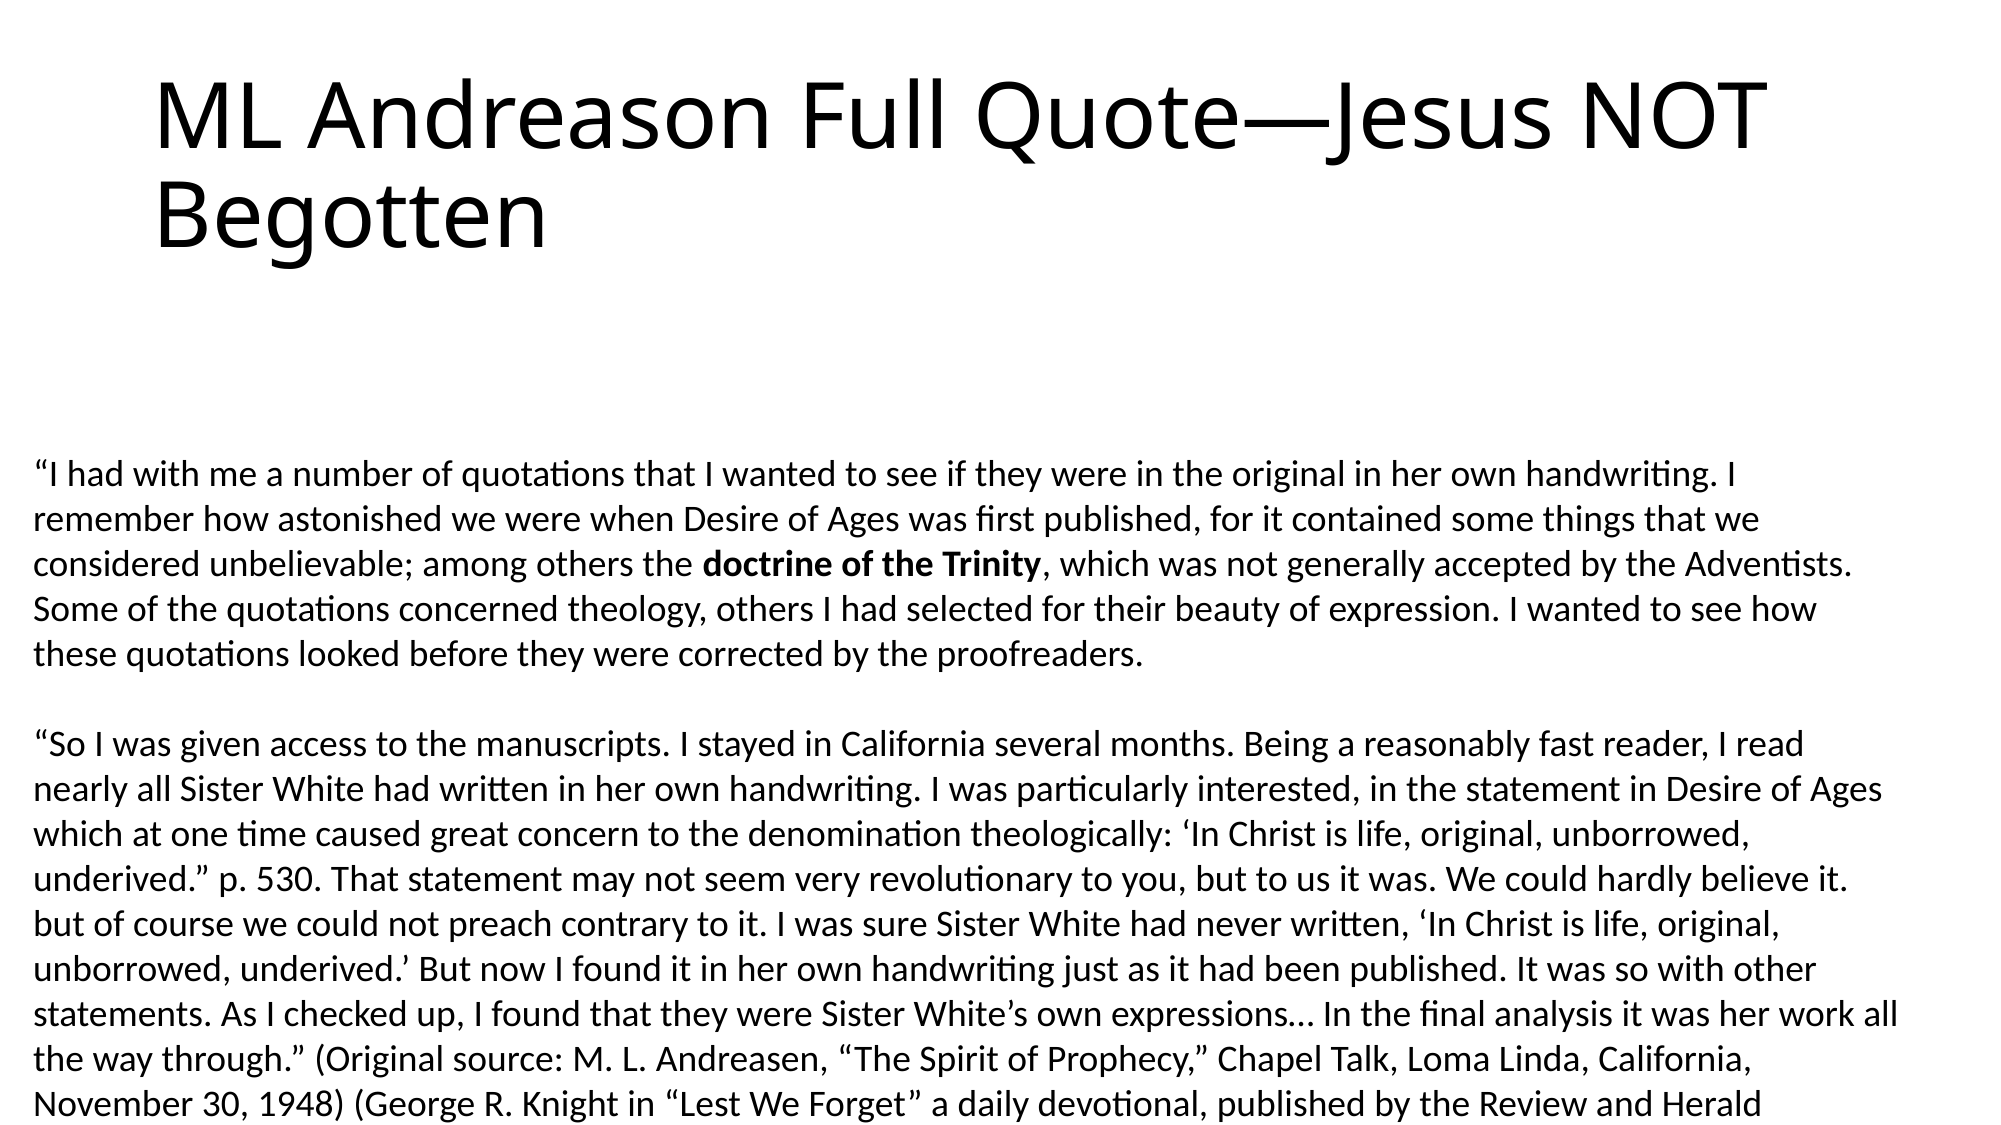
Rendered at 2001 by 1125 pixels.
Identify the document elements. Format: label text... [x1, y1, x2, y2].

text_box “I had with me a number of quotations that I wanted to see if they were in the original in her own handwriting. I remember how astonished we were when Desire of Ages was first published, for it contained some things that we considered unbelievable; among others the doctrine of the Trinity, which was not generally accepted by the Adventists. Some of the quotations concerned theology, others I had selected for their beauty of expression. I wanted to see how these quotations looked before they were corrected by the proofreaders. “So I was given access to the manuscripts. I stayed in California several months. Being a reasonably fast reader, I read nearly all Sister White had written in her own handwriting. I was particularly interested, in the statement in Desire of Ages which at one time caused great concern to the denomination theologically: ‘In Christ is life, original, unborrowed, underived.” p. 530. That statement may not seem very revolutionary to you, but to us it was. We could hardly believe it. but of course we could not preach contrary to it. I was sure Sister White had never written, ‘In Christ is life, original, unborrowed, underived.’ But now I found it in her own handwriting just as it had been published. It was so with other statements. As I checked up, I found that they were Sister White’s own expressions… In the final analysis it was her work all the way through.” (Original source: M. L. Andreasen, “The Spirit of Prophecy,” Chapel Talk, Loma Linda, California, November 30, 1948) (George R. Knight in “Lest We Forget” a daily devotional, published by the Review and Herald Publishing Association 2008, pg. 292.) [18, 441, 1921, 1125]
title ML Andreason Full Quote—Jesus NOT Begotten [137, 59, 1863, 278]
